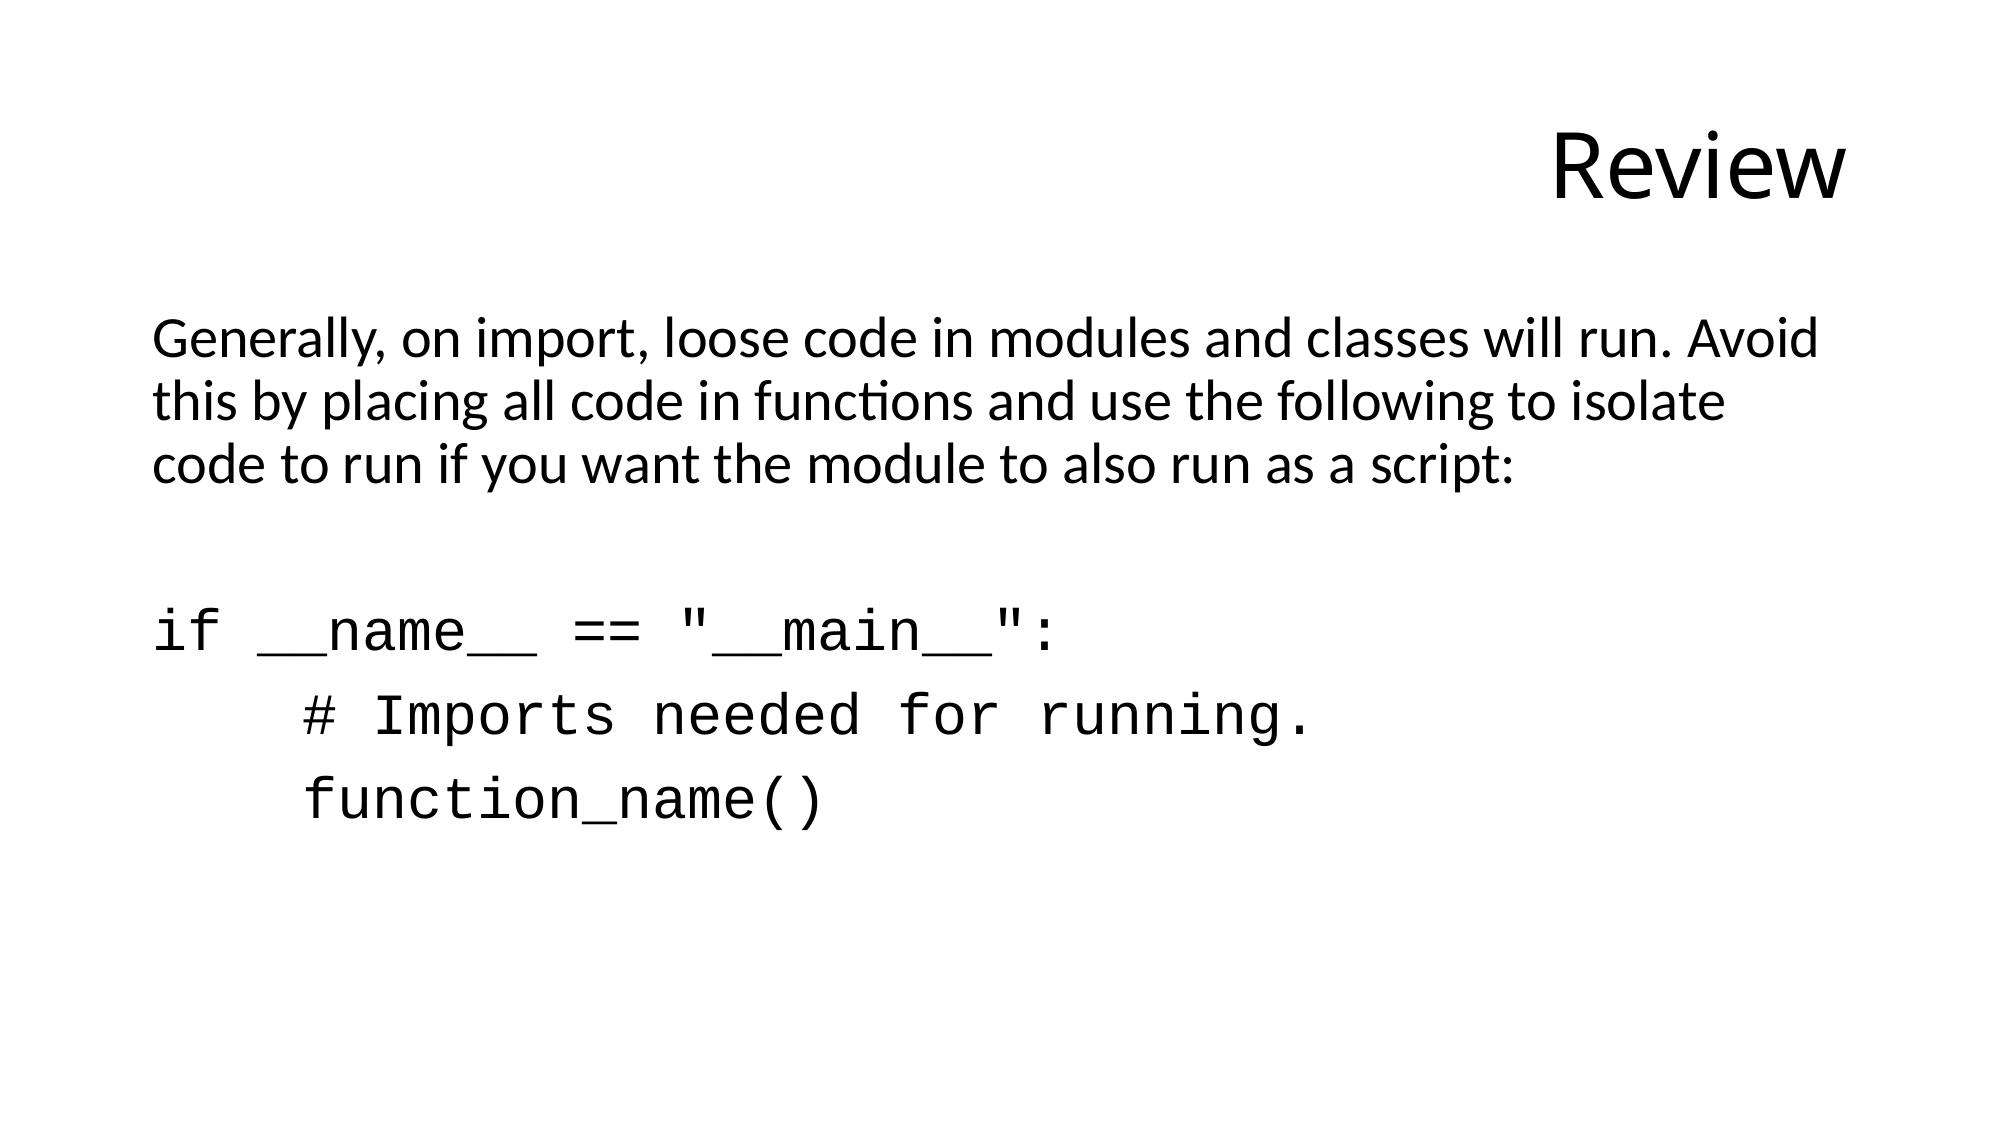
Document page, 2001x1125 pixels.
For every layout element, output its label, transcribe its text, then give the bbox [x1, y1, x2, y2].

title Review [137, 59, 1863, 278]
list Generally, on import, loose code in modules and classes will run. Avoid this by placing all code in functions and use the following to isolate code to run if you want the module to also run as a script: if __name__ == "__main__": # Imports needed for running. function_name() [137, 299, 1863, 1014]
